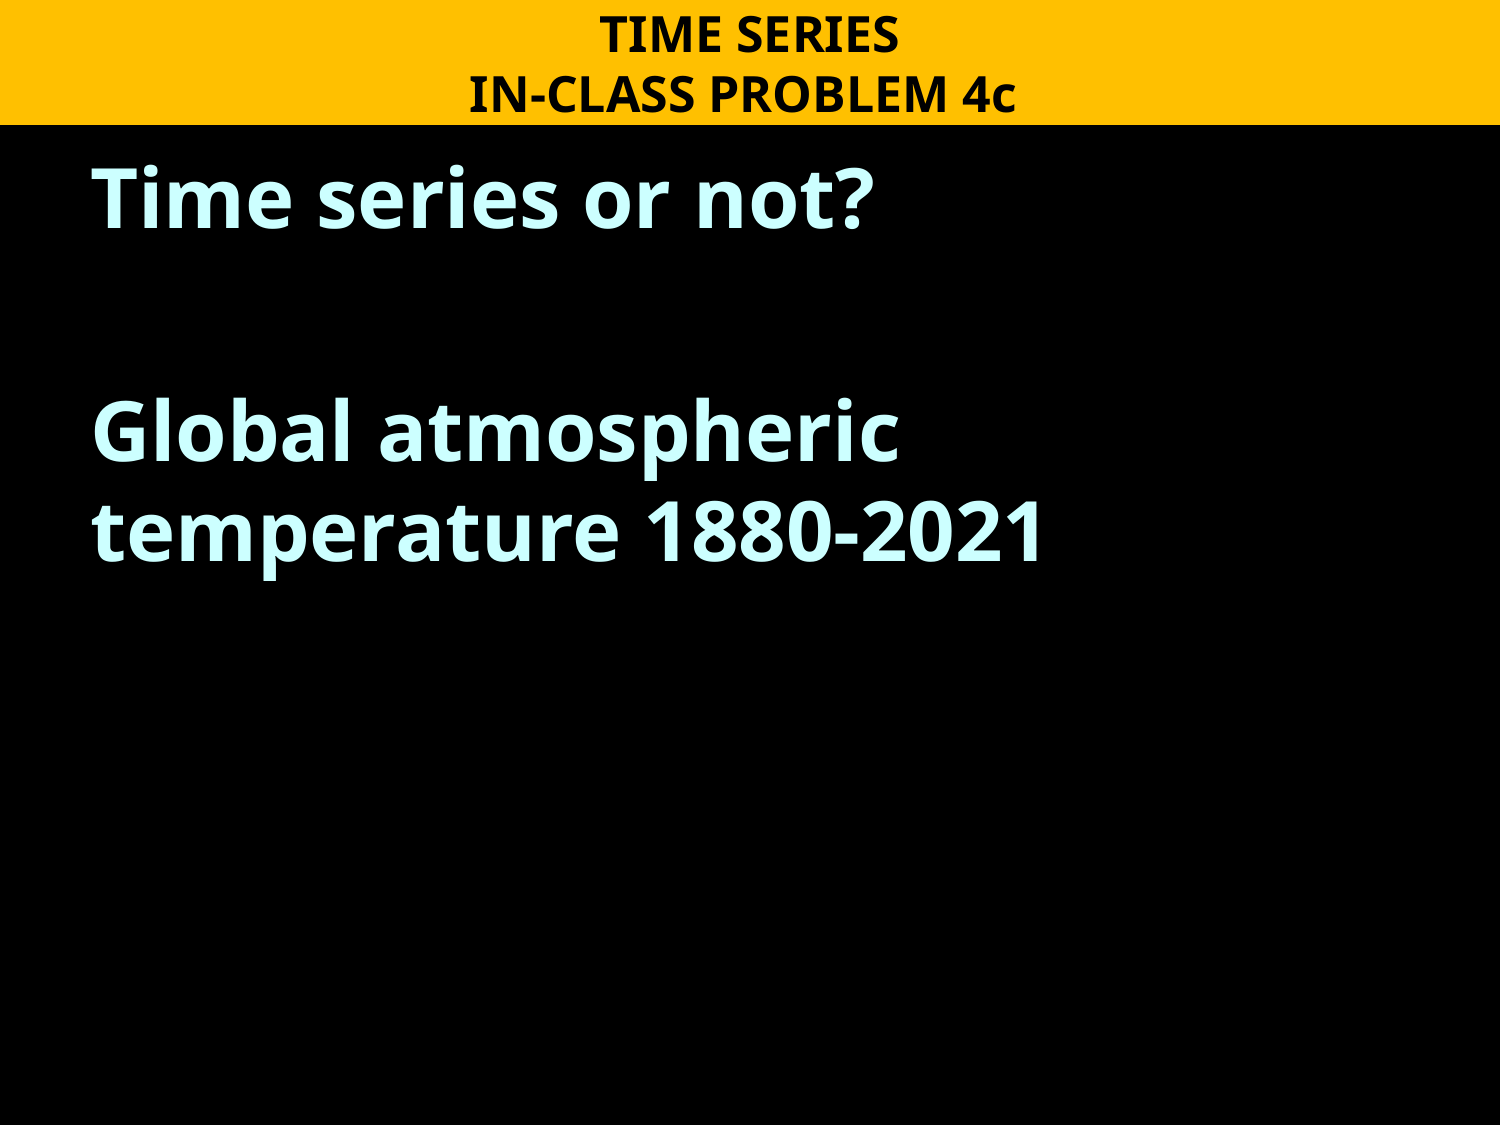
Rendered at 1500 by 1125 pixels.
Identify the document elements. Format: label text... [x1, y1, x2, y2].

text_box TIME SERIES IN-CLASS PROBLEM 4c [0, 0, 1500, 125]
list Time series or not? Global atmospheric temperature 1880-2021 [75, 137, 1425, 1063]
